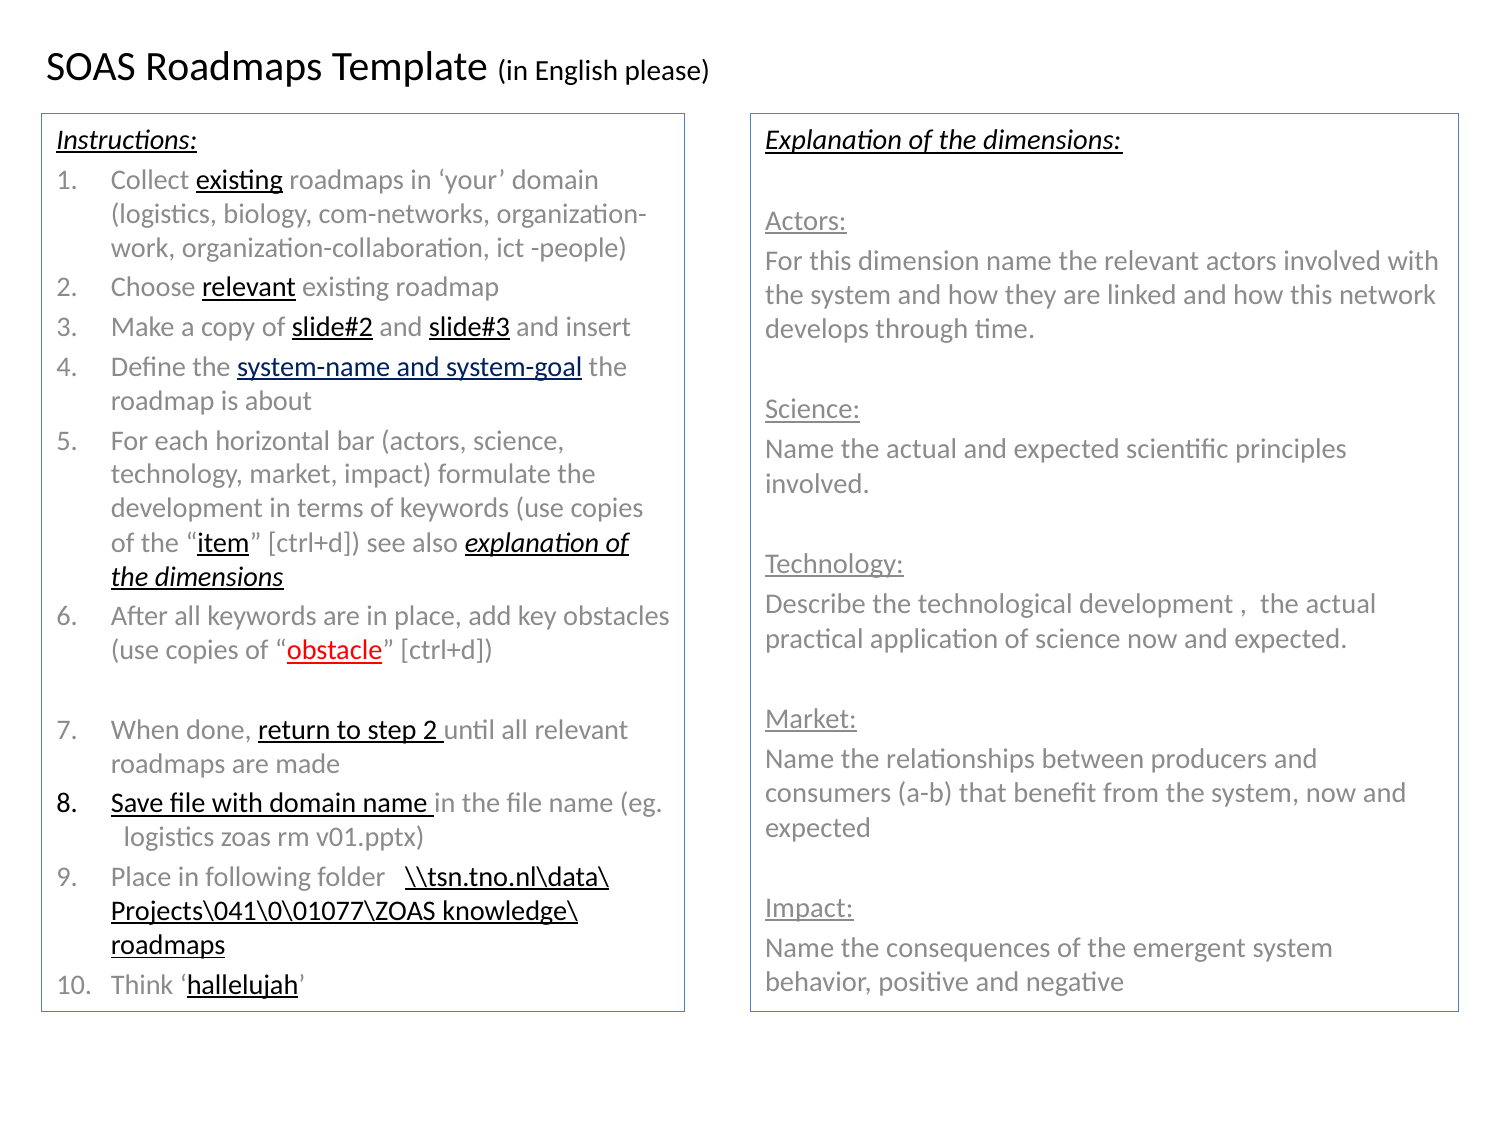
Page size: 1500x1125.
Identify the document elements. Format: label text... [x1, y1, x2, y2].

title SOAS Roadmaps Template (in English please) [27, 0, 729, 166]
subtitle Instructions: Collect existing roadmaps in ‘your’ domain (logistics, biology, com-networks, organization-work, organization-collaboration, ict -people) Choose relevant existing roadmap Make a copy of slide#2 and slide#3 and insert Define the system-name and system-goal the roadmap is about For each horizontal bar (actors, science, technology, market, impact) formulate the development in terms of keywords (use copies of the “item” [ctrl+d]) see also explanation of the dimensions After all keywords are in place, add key obstacles (use copies of “obstacle” [ctrl+d]) When done, return to step 2 until all relevant roadmaps are made Save file with domain name in the file name (eg. logistics zoas rm v01.pptx) Place in following folder \\tsn.tno.nl\data\Projects\041\0\01077\ZOAS knowledge\roadmaps Think ‘hallelujah’ [41, 113, 685, 1012]
text_box Explanation of the dimensions: Actors: For this dimension name the relevant actors involved with the system and how they are linked and how this network develops through time. Science: Name the actual and expected scientific principles involved. Technology: Describe the technological development , the actual practical application of science now and expected. Market: Name the relationships between producers and consumers (a-b) that benefit from the system, now and expected Impact: Name the consequences of the emergent system behavior, positive and negative [750, 113, 1459, 1012]
